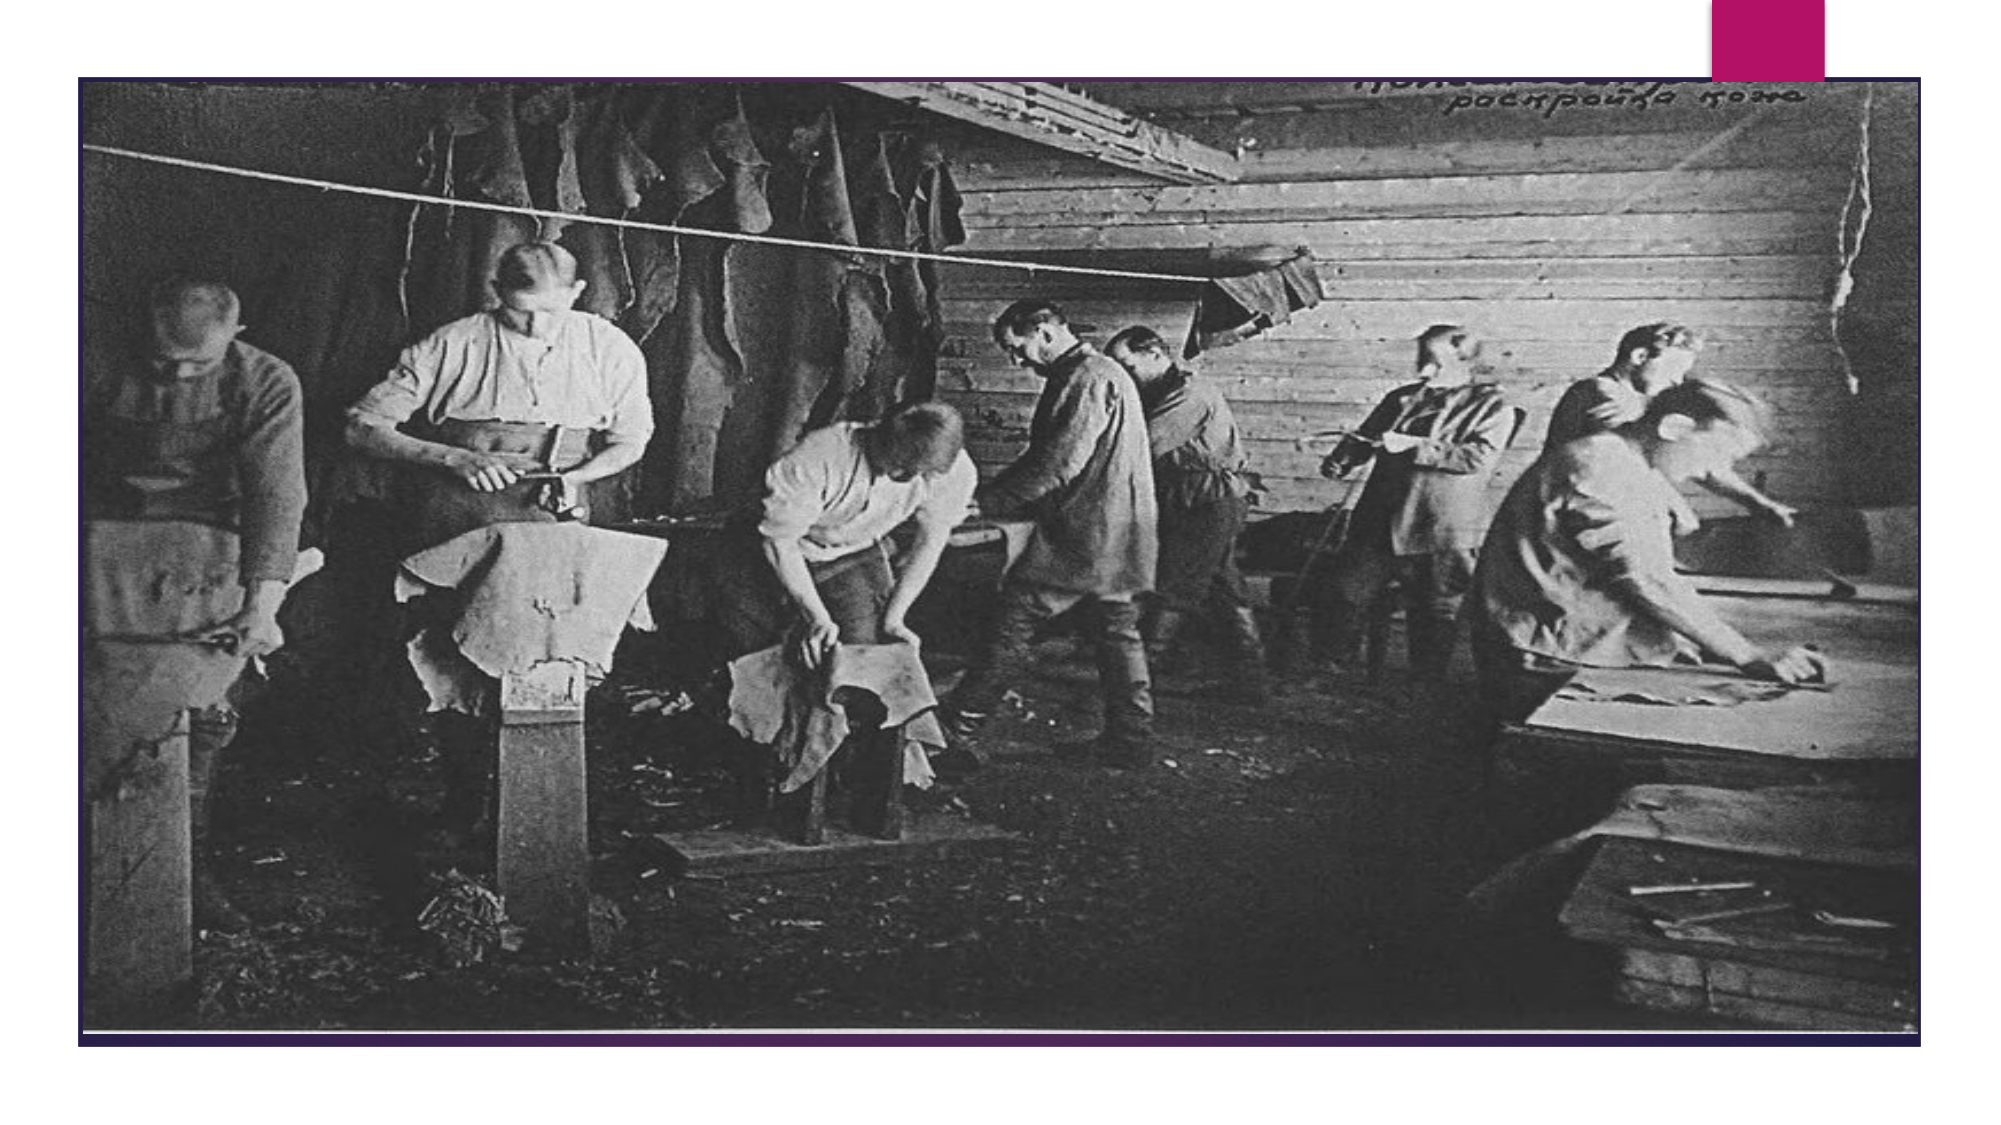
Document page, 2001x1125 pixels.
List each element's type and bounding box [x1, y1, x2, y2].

picture [83, 81, 1918, 1035]
